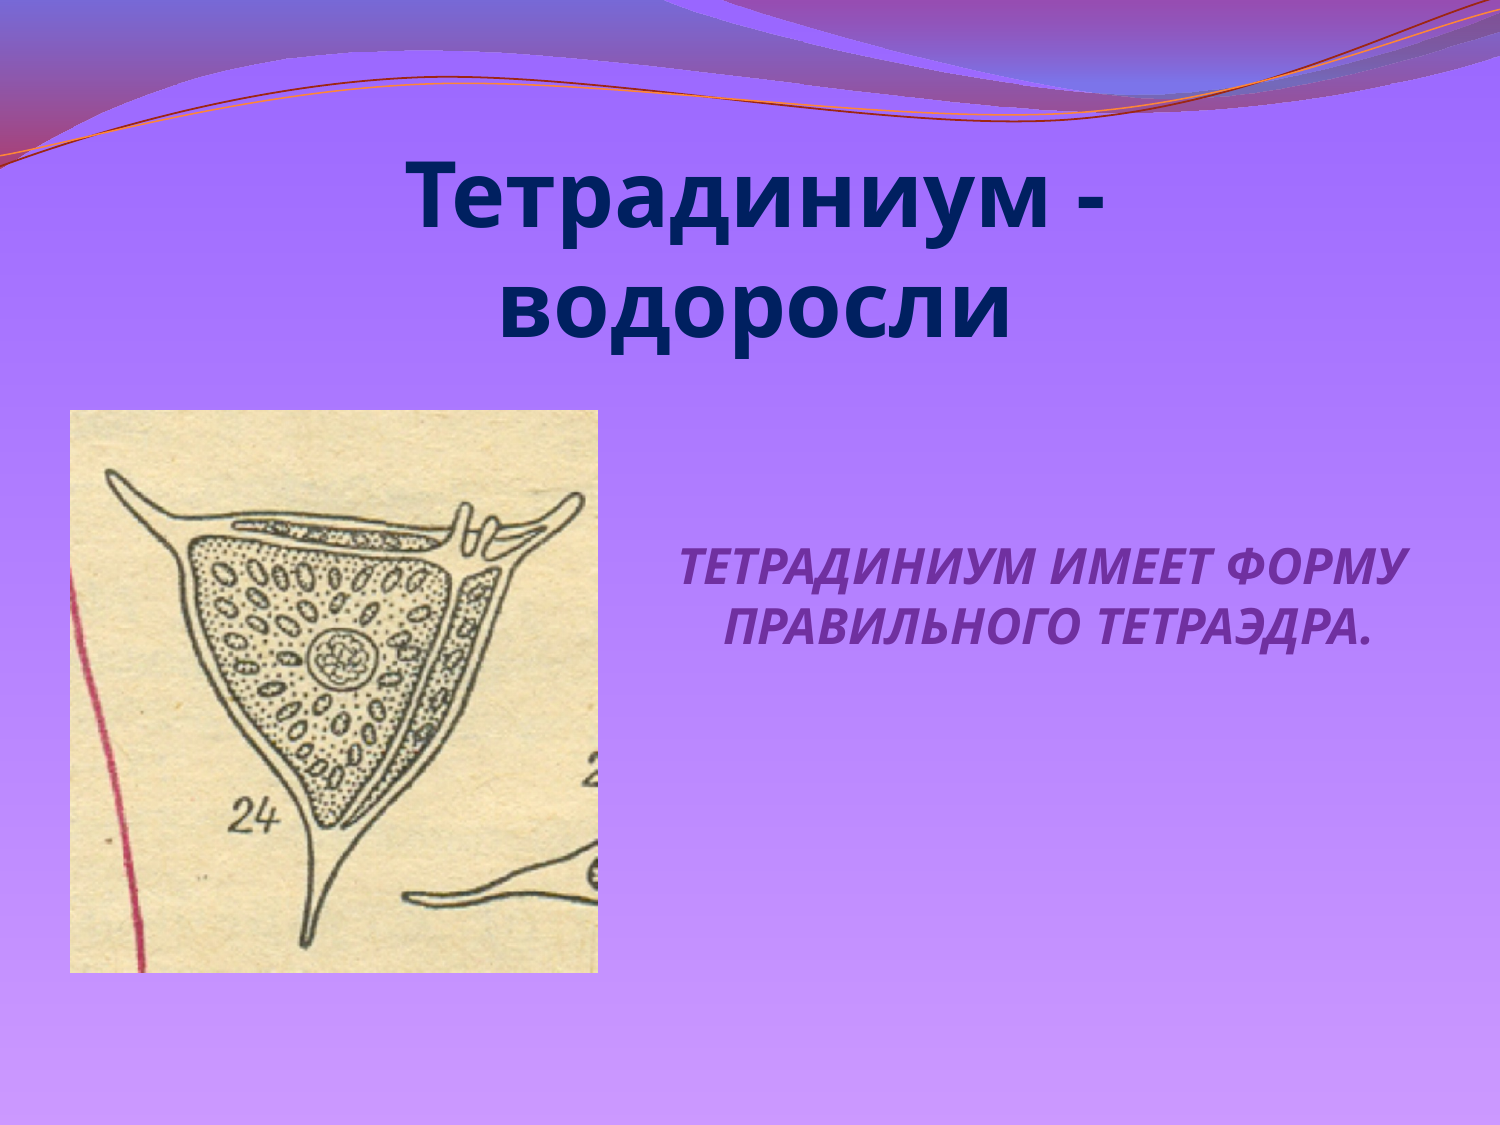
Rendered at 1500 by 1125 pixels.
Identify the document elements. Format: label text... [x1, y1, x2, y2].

text_box Тетрадиниум - водоросли [152, 128, 1360, 364]
text_box ТЕТРАДИНИУМ ИМЕЕТ ФОРМУ ПРАВИЛЬНОГО ТЕТРАЭДРА. [603, 527, 1500, 663]
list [70, 409, 598, 974]
